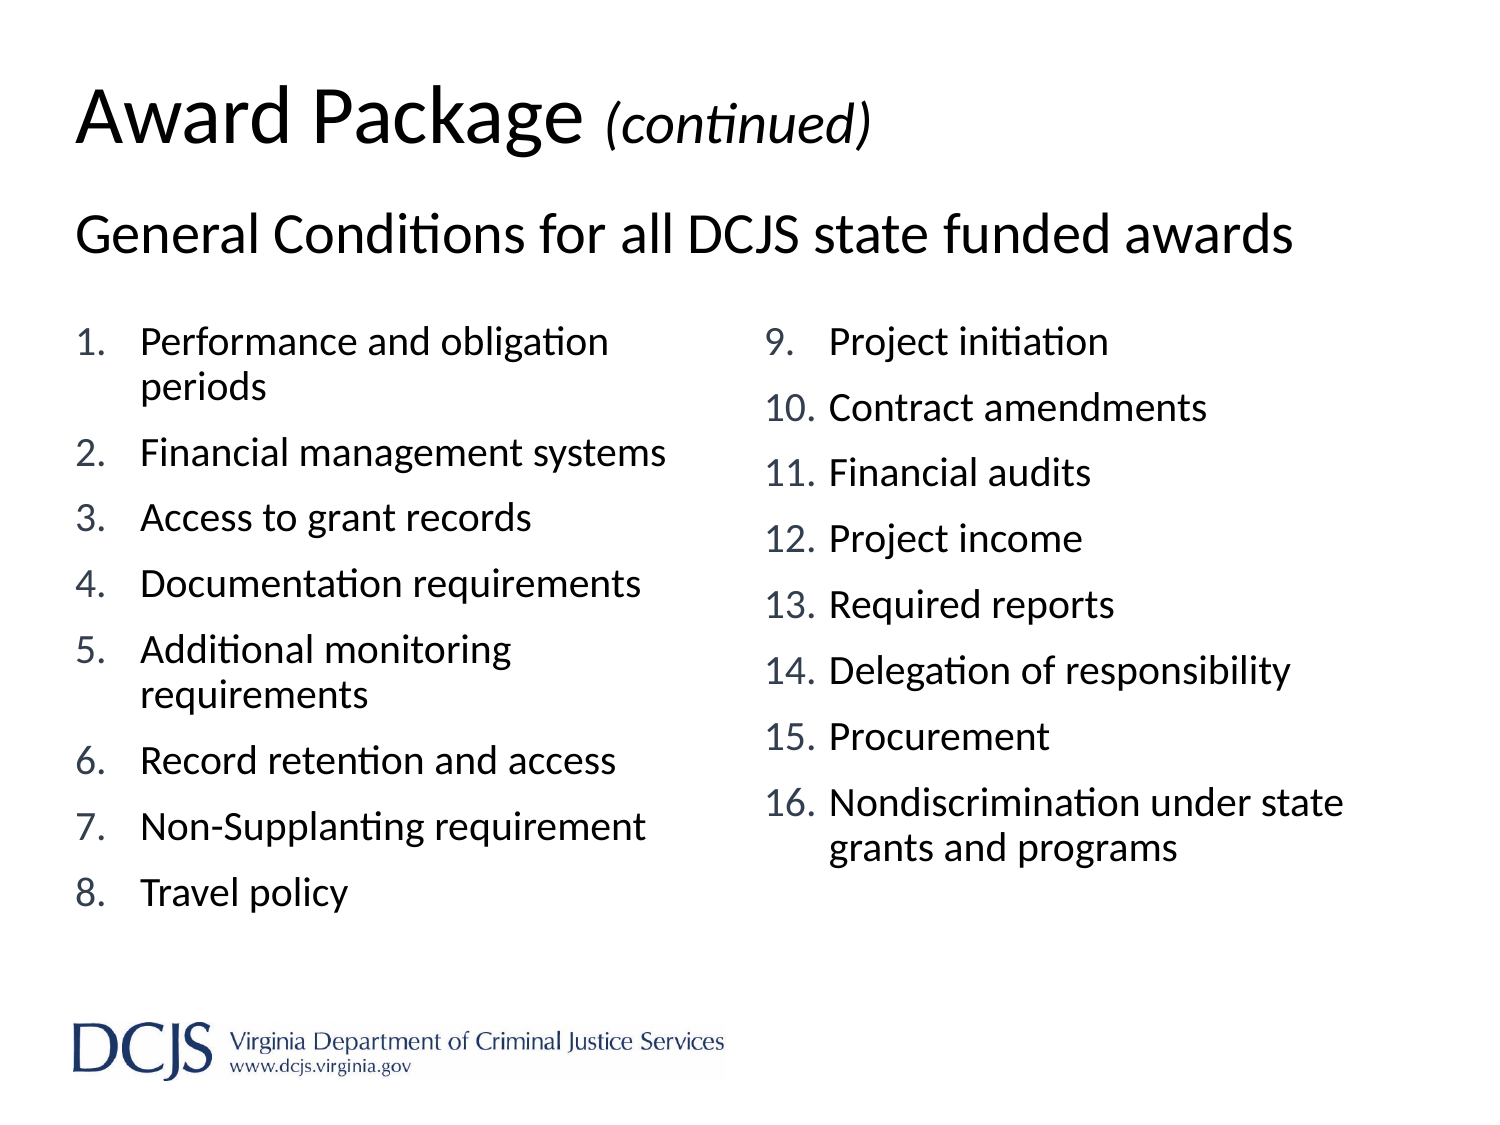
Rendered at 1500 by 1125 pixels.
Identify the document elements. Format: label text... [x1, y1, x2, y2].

list Performance and obligation periods Financial management systems Access to grant records Documentation requirements Additional monitoring requirements Record retention and access Non-Supplanting requirement Travel policy Project initiation Contract amendments Financial audits Project income Required reports Delegation of responsibility Procurement Nondiscrimination under state grants and programs [75, 319, 1453, 966]
title Award Package (continued) General Conditions for all DCJS state funded awards [75, 59, 1425, 263]
picture [73, 1022, 726, 1081]
